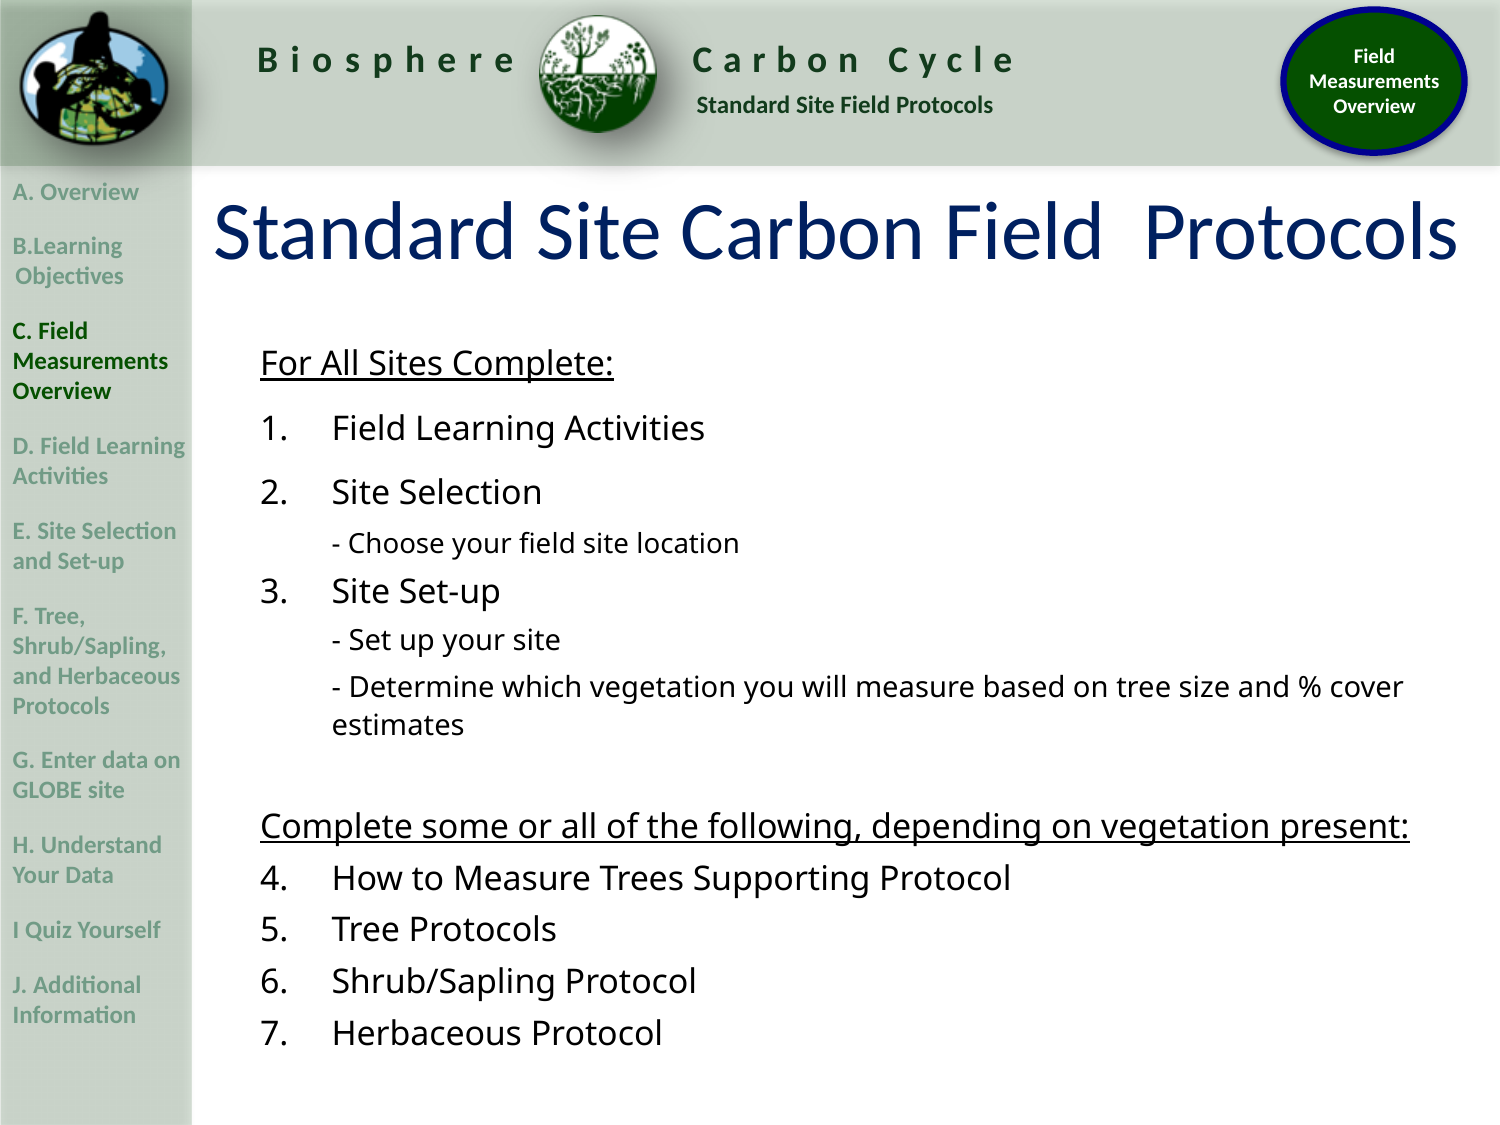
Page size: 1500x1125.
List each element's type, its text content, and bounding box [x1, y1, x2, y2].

title Standard Site Carbon Field Protocols [189, 168, 1484, 386]
text_box For All Sites Complete: Field Learning Activities Site Selection - Choose your field site location Site Set-up - Set up your site - Determine which vegetation you will measure based on tree size and % cover estimates Complete some or all of the following, depending on vegetation present: How to Measure Trees Supporting Protocol Tree Protocols Shrub/Sapling Protocol Herbaceous Protocol [217, 338, 1467, 1072]
picture [0, 0, 1500, 1124]
